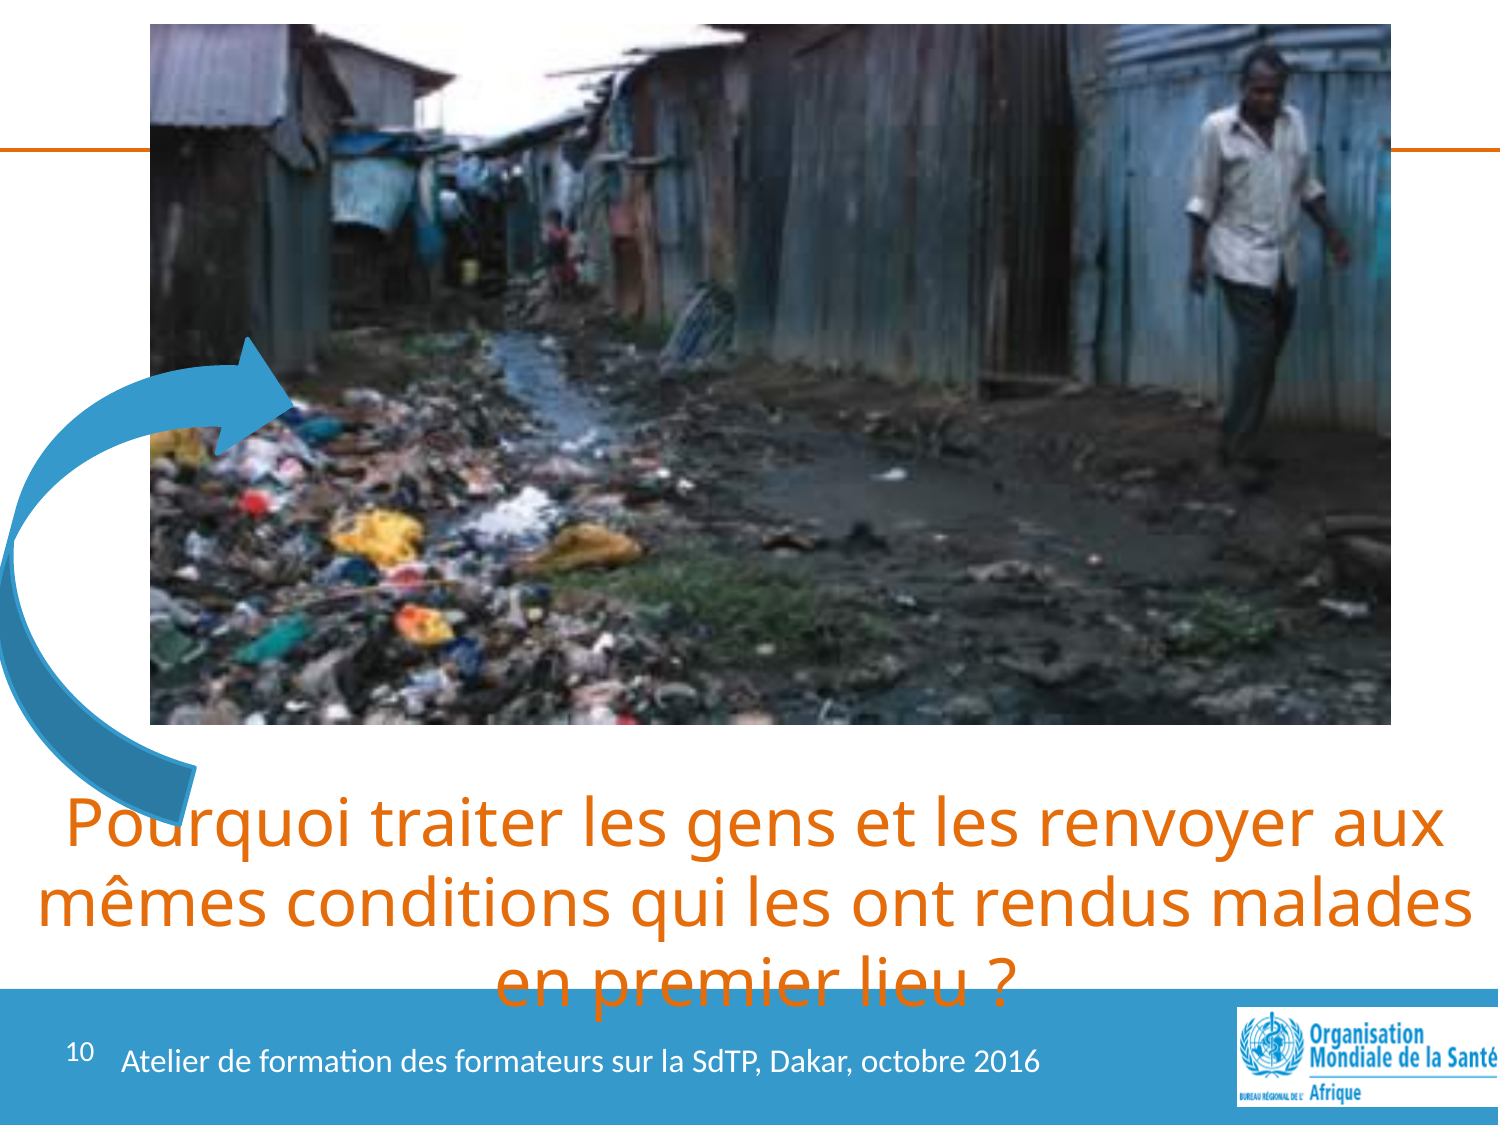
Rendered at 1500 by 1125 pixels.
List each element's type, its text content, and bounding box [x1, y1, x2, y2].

text_box Atelier de formation des formateurs sur la SdTP, Dakar, octobre 2016 [75, 1032, 1088, 1087]
picture [149, 24, 1391, 726]
text_box [0, 379, 197, 828]
text_box Pourquoi traiter les gens et les renvoyer aux mêmes conditions qui les ont rendus malades en premier lieu ? [12, 824, 1500, 975]
picture [1237, 1007, 1498, 1107]
slide_number 10 [50, 1025, 175, 1098]
